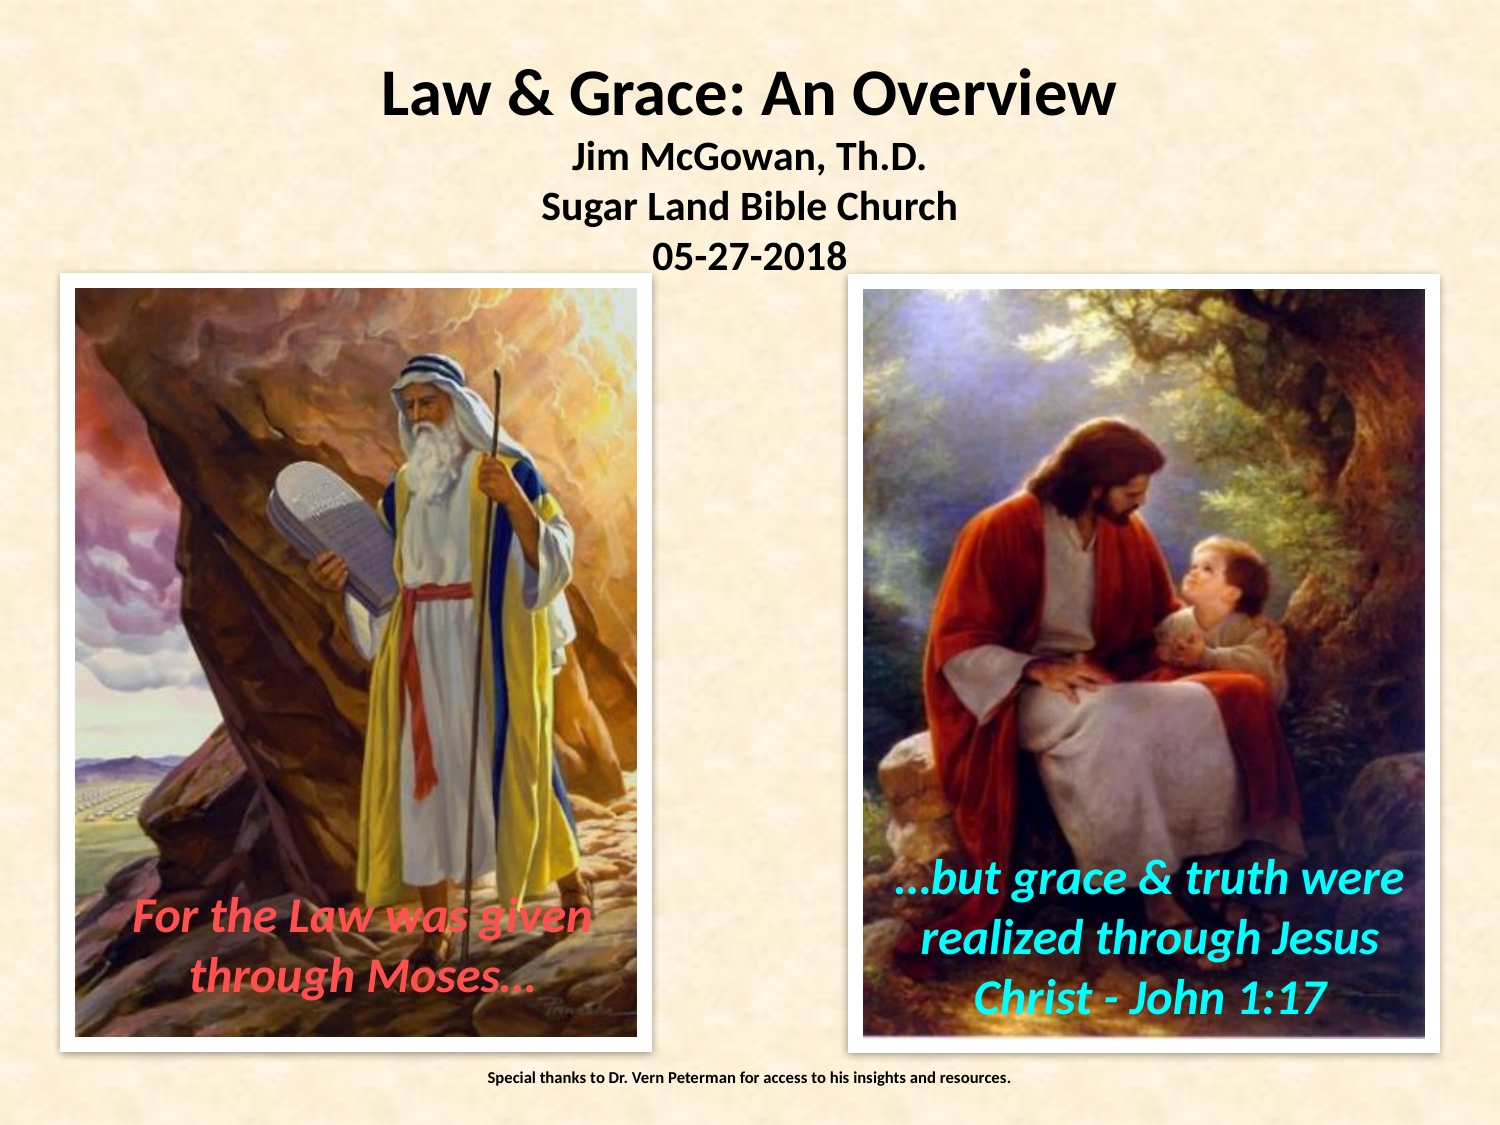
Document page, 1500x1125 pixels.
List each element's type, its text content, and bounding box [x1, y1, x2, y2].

text_box Law & Grace: An Overview Jim McGowan, Th.D. Sugar Land Bible Church 05-27-2018 [74, 39, 1425, 288]
picture [0, 0, 1500, 1125]
text_box Special thanks to Dr. Vern Peterman for access to his insights and resources. [218, 1059, 1282, 1095]
